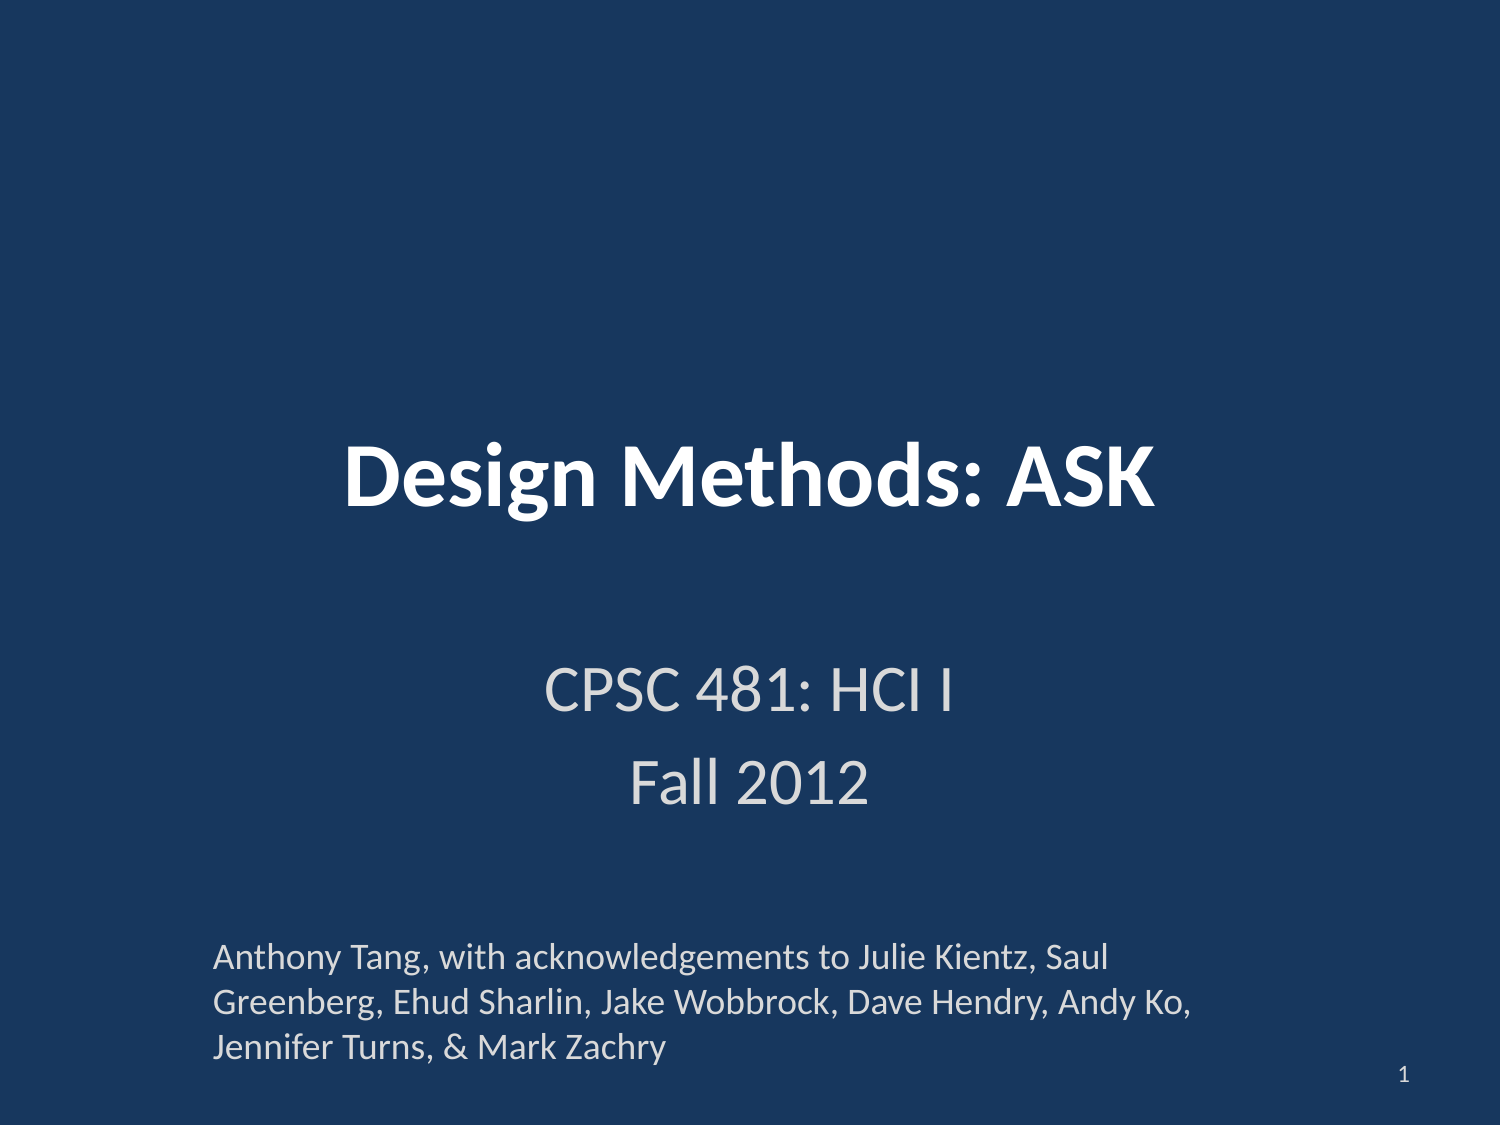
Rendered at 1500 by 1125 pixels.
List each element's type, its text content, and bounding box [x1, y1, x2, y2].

slide_number 1 [1074, 1042, 1425, 1103]
title Design Methods: ASK [112, 349, 1388, 591]
text_box Anthony Tang, with acknowledgements to Julie Kientz, Saul Greenberg, Ehud Sharlin, Jake Wobbrock, Dave Hendry, Andy Ko, Jennifer Turns, & Mark Zachry [198, 924, 1275, 1075]
subtitle CPSC 481: HCI I Fall 2012 [225, 637, 1275, 924]
